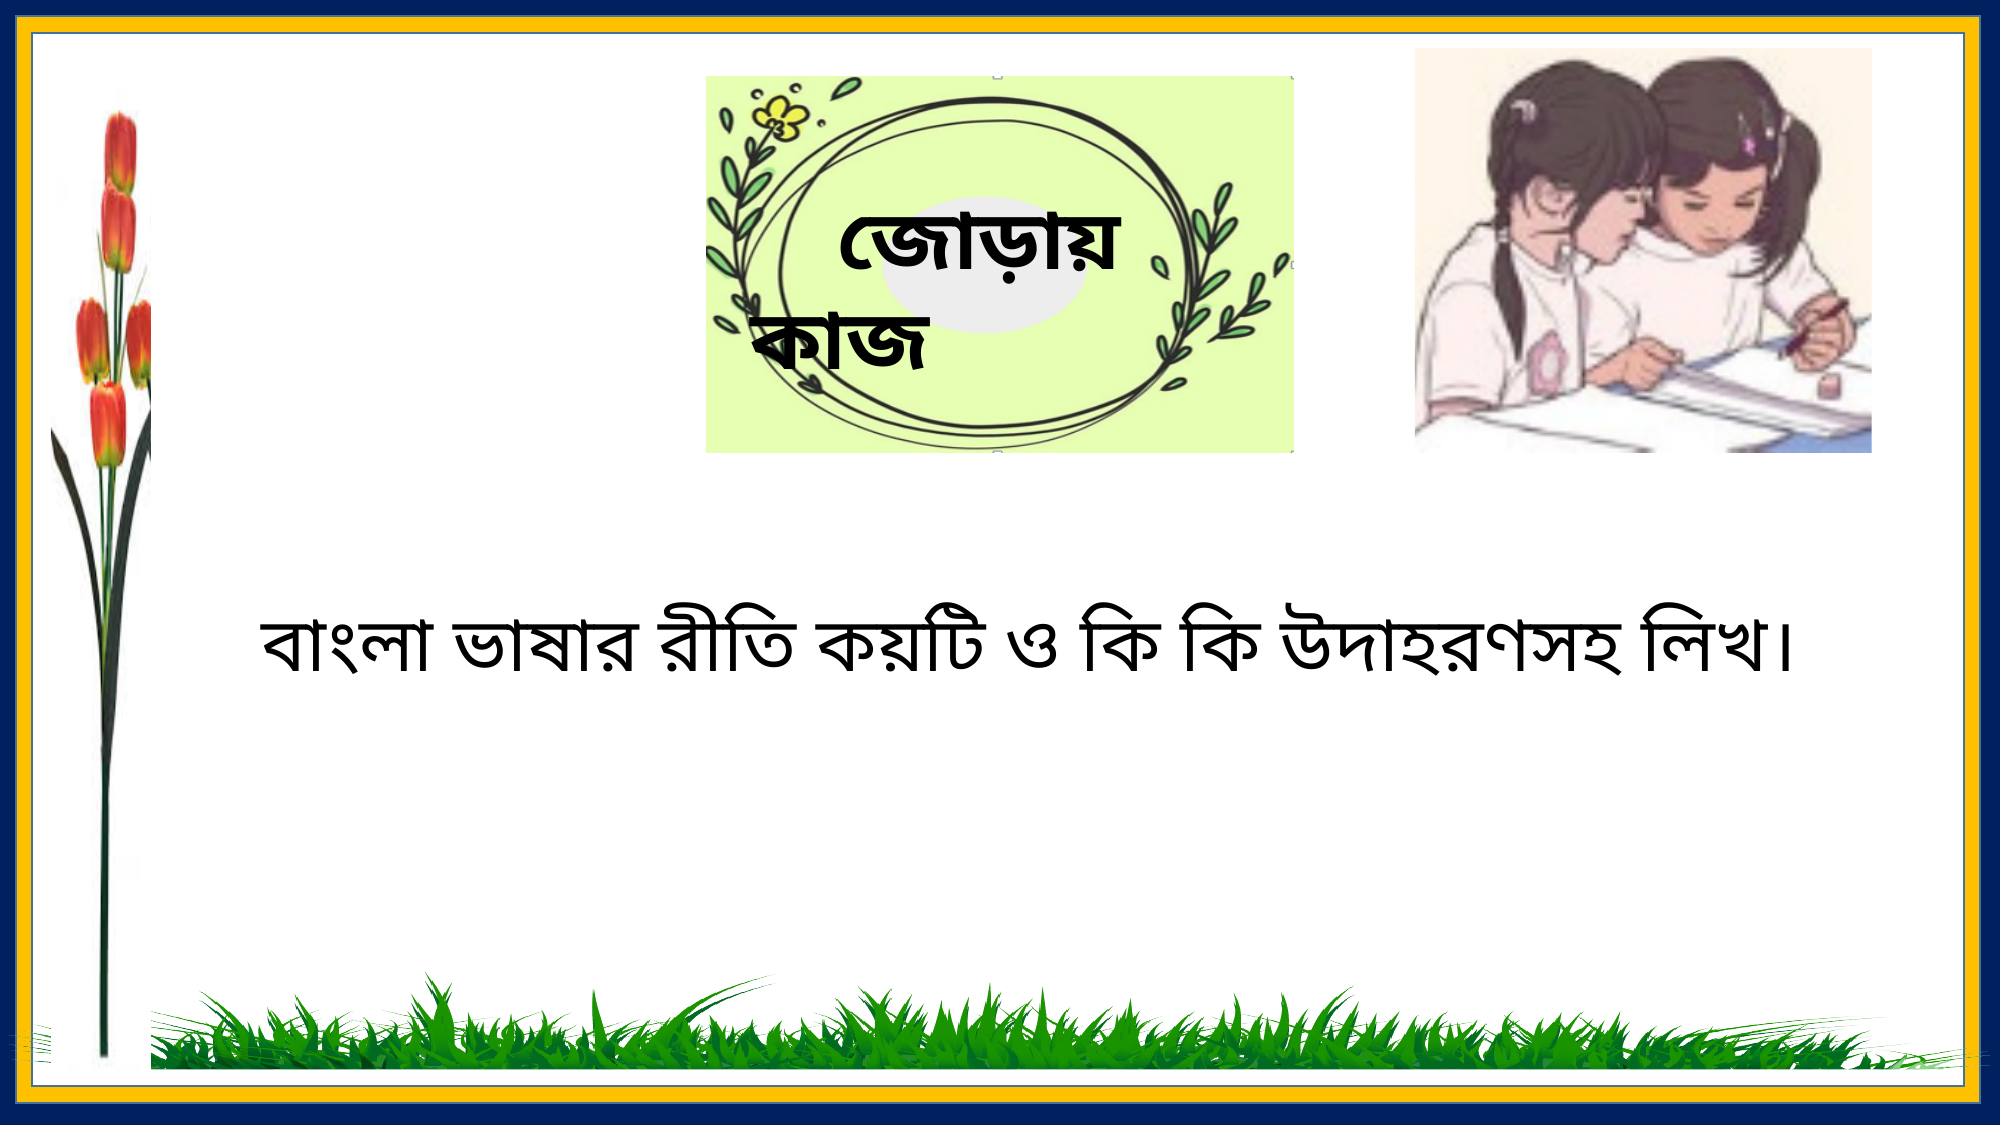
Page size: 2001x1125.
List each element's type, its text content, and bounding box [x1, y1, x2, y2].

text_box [706, 76, 1324, 453]
picture [1414, 48, 1872, 453]
text_box বাংলা ভাষার রীতি কয়টি ও কি কি উদাহরণসহ লিখ। [247, 589, 1812, 694]
picture [0, 65, 2000, 1084]
